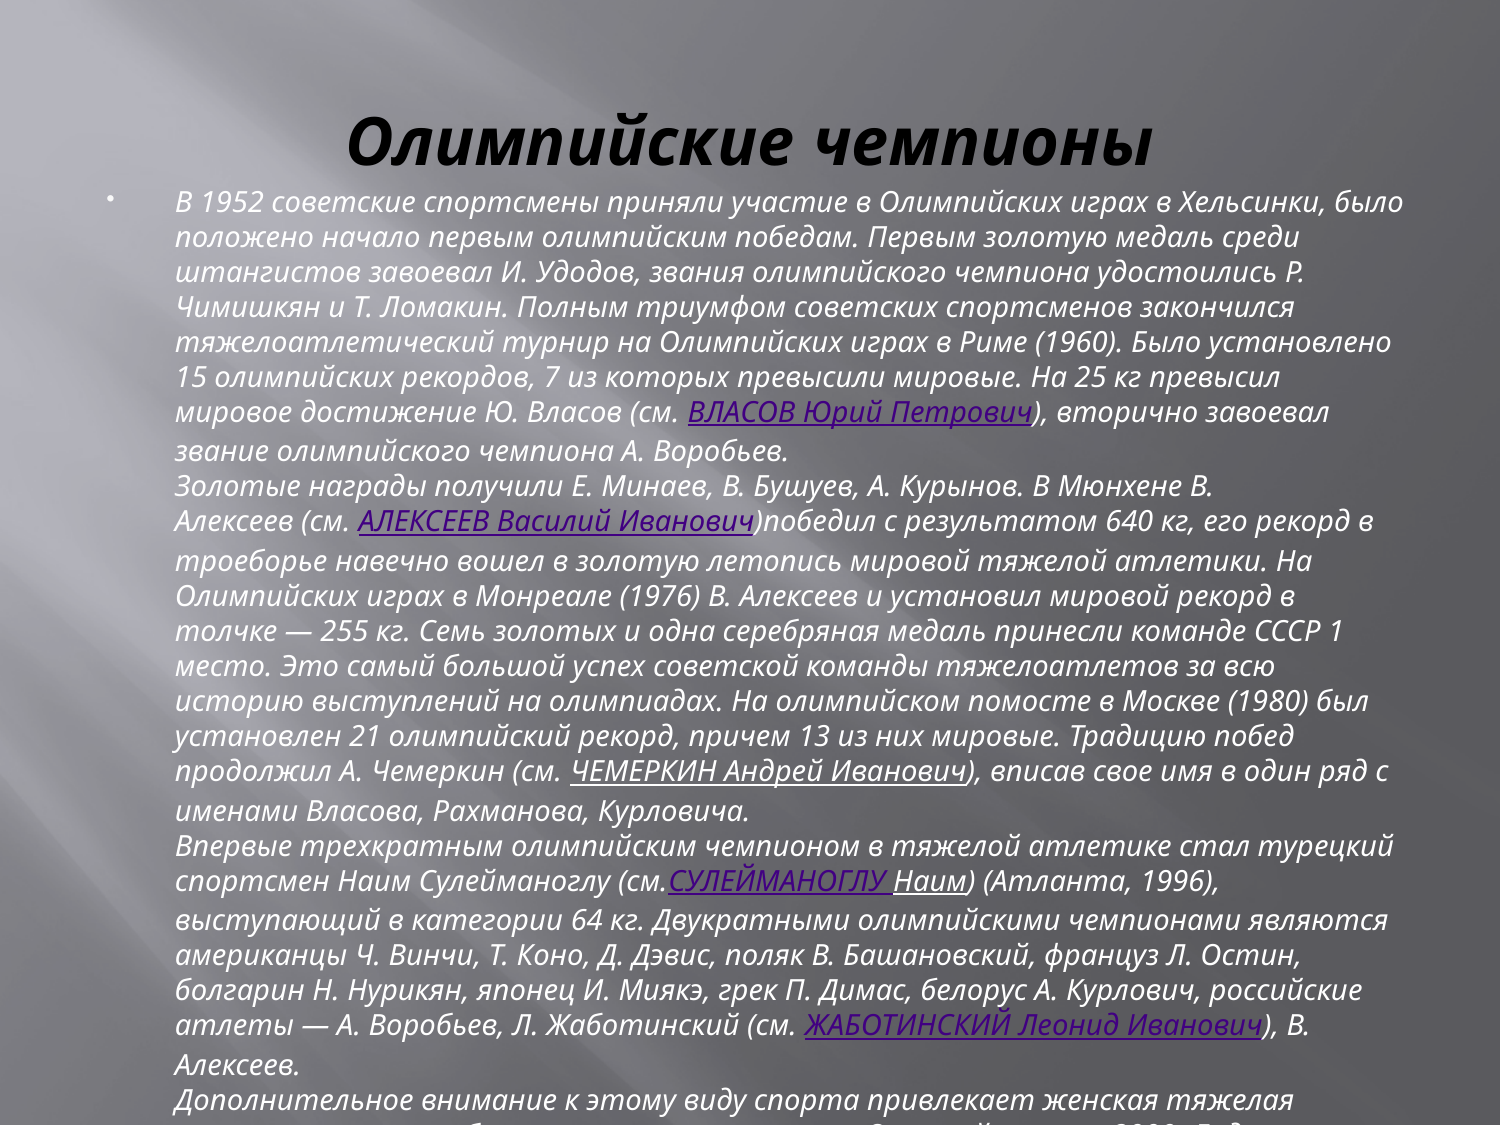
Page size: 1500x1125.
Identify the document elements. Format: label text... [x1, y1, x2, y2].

title Олимпийские чемпионы [75, 45, 1425, 233]
list В 1952 советские спортсмены приняли участие в Олимпийских играх в Хельсинки, было положено начало первым олимпийским победам. Первым золотую медаль среди штангистов завоевал И. Удодов, звания олимпийского чемпиона удостоились Р. Чимишкян и Т. Ломакин. Полным триумфом советских спортсменов закончился тяжелоатлетический турнир на Олимпийских играх в Риме (1960). Было установлено 15 олимпийских рекордов, 7 из которых превысили мировые. На 25 кг превысил мировое достижение Ю. Власов (см. ВЛАСОВ Юрий Петрович), вторично завоевал звание олимпийского чемпиона А. Воробьев. Золотые награды получили Е. Минаев, В. Бушуев, А. Курынов. В Мюнхене В. Алексеев (см. АЛЕКСЕЕВ Василий Иванович)победил с результатом 640 кг, его рекорд в троеборье навечно вошел в золотую летопись мировой тяжелой атлетики. На Олимпийских играх в Монреале (1976) В. Алексеев и установил мировой рекорд в толчке — 255 кг. Семь золотых и одна серебряная медаль принесли команде СССР 1 место. Это самый большой успех советской команды тяжелоатлетов за всю историю выступлений на олимпиадах. На олимпийском помосте в Москве (1980) был установлен 21 олимпийский рекорд, причем 13 из них мировые. Традицию побед продолжил А. Чемеркин (см. ЧЕМЕРКИН Андрей Иванович), вписав свое имя в один ряд с именами Власова, Рахманова, Курловича. Впервые трехкратным олимпийским чемпионом в тяжелой атлетике стал турецкий спортсмен Наим Сулейманоглу (см.СУЛЕЙМАНОГЛУ Наим) (Атланта, 1996), выступающий в категории 64 кг. Двукратными олимпийскими чемпионами являются американцы Ч. Винчи, Т. Коно, Д. Дэвис, поляк В. Башановский, француз Л. Остин, болгарин Н. Нурикян, японец И. Миякэ, грек П. Димас, белорус А. Курлович, российские атлеты — А. Воробьев, Л. Жаботинский (см. ЖАБОТИНСКИЙ Леонид Иванович), В. Алексеев. Дополнительное внимание к этому виду спорта привлекает женская тяжелая атлетика, которая была включена в программу Олимпийских игр 2000. Лидировали китайские спортсменки, россиянка В. Попова завоевала серебряную медаль. В состязаниях среди мужчин высших наград были удостоены атлеты Греции, Болгарии, Ирана, Китая и Турции. Российские спортсмены А. Петров и А. Чемеркин получили бронзовые медали. На Олимпиаде в Афинах (2004) золото выиграл Д. Берестов (в категории до 105 кг), серебро завоевала Н. Заболотная, а В. Попова удостоилась бронзы. [70, 175, 1421, 949]
